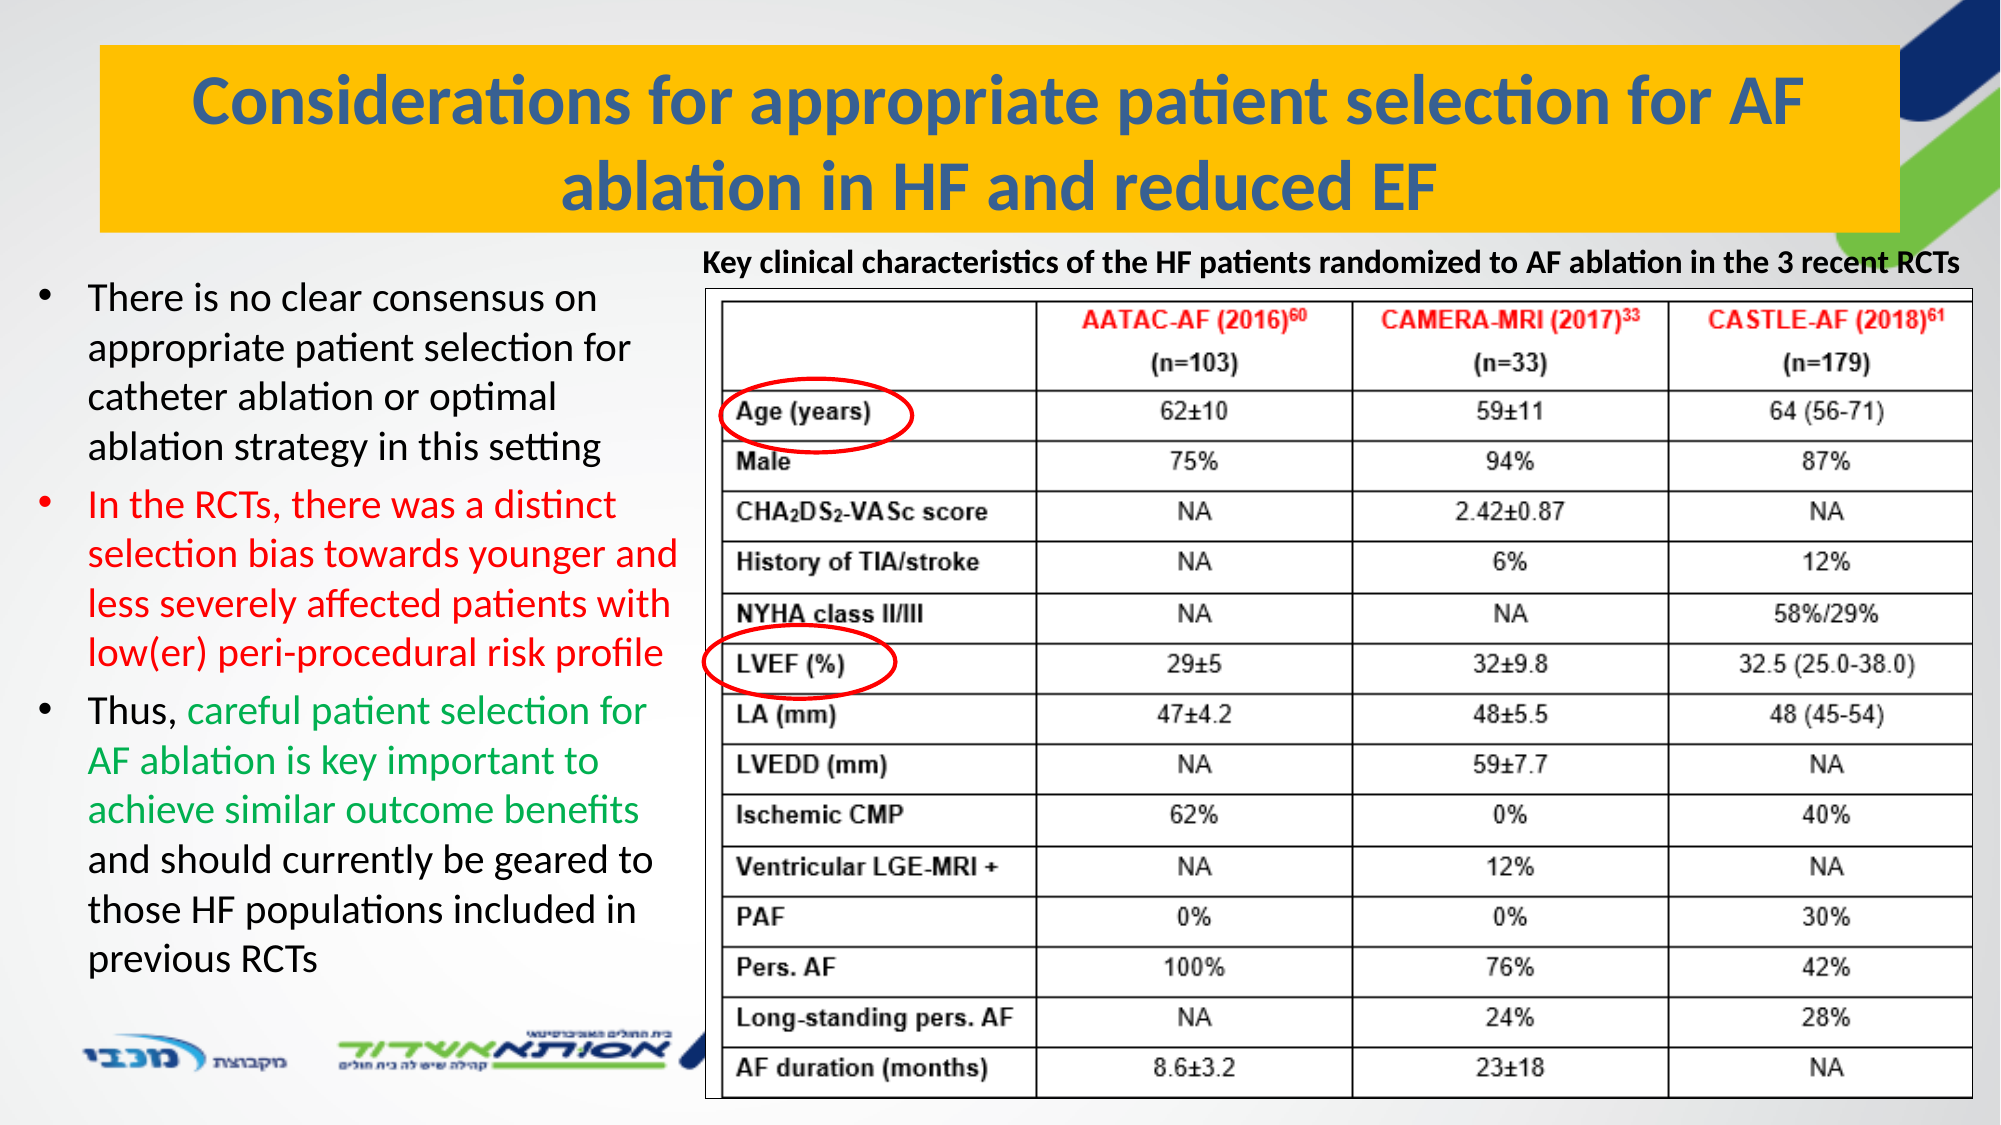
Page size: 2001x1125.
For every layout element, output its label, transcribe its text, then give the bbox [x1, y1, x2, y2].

title Considerations for appropriate patient selection for AF ablation in HF and reduced EF [99, 45, 1900, 233]
picture [0, 0, 2001, 1125]
text_box Key clinical characteristics of the HF patients randomized to AF ablation in the 3 recent RCTs [641, 232, 1977, 288]
list There is no clear consensus on appropriate patient selection for catheter ablation or optimal ablation strategy in this setting In the RCTs, there was a distinct selection bias towards younger and less severely affected patients with low(er) peri-procedural risk profile Thus, careful patient selection for AF ablation is key important to achieve similar outcome benefits and should currently be geared to those HF populations included in previous RCTs [22, 262, 701, 1005]
